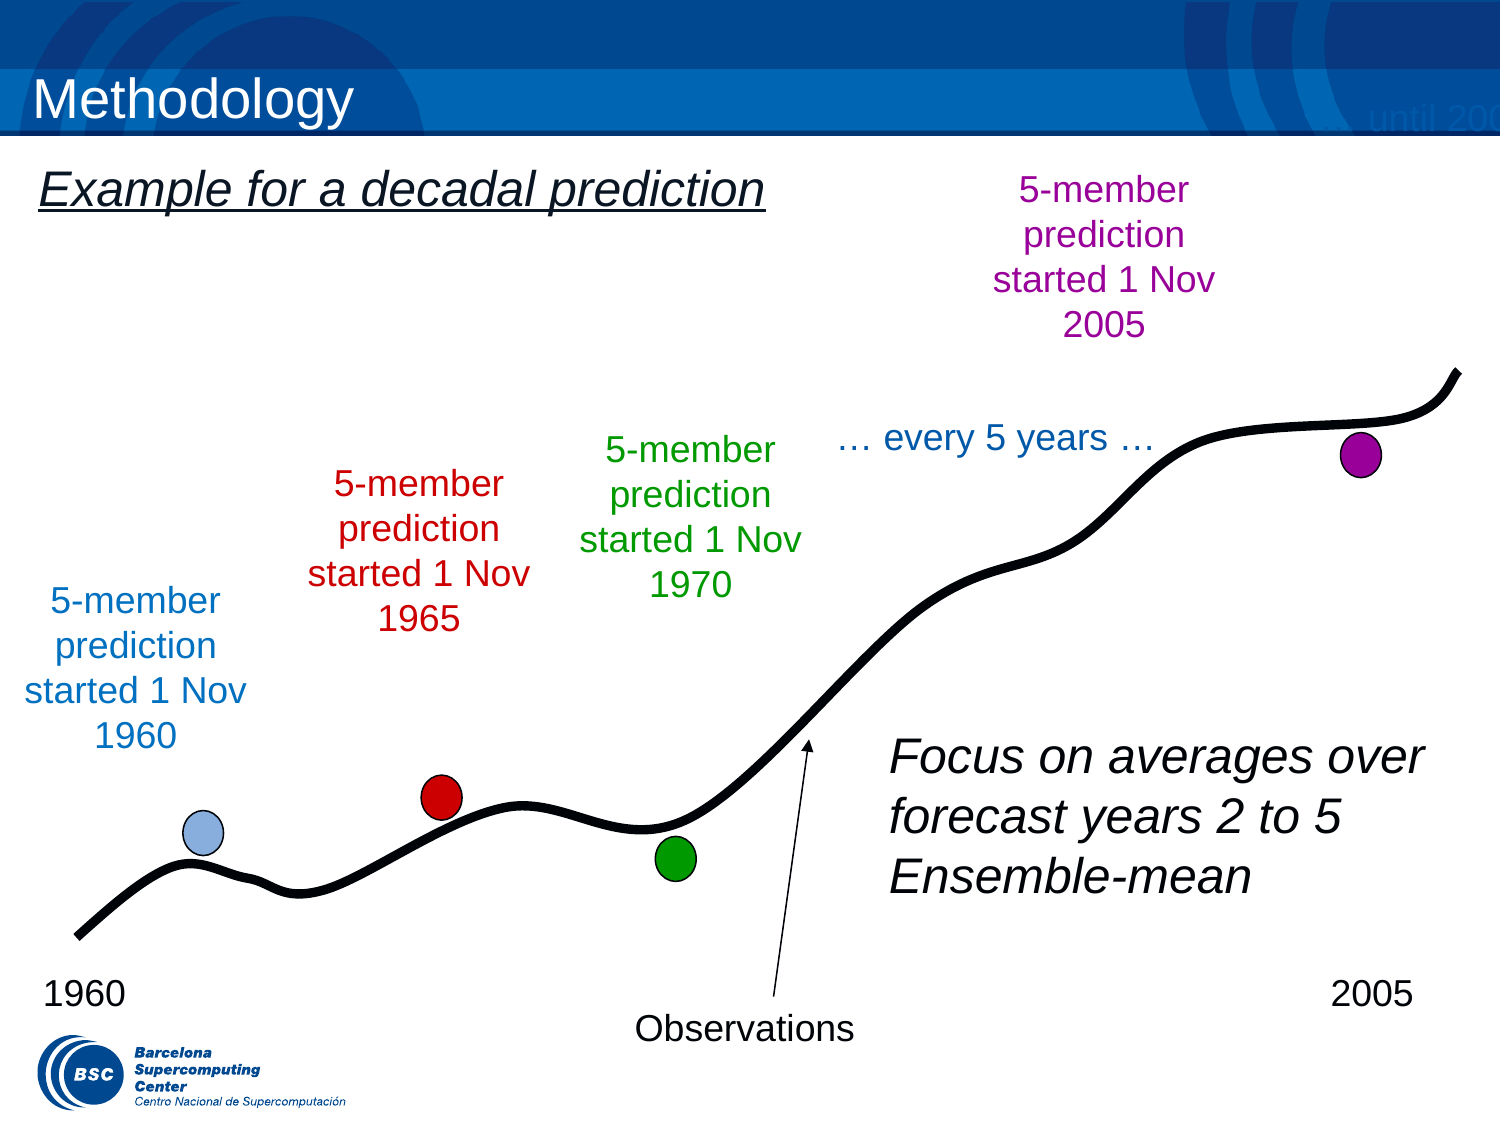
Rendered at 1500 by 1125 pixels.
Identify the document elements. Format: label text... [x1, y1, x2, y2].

text_box … every 5 years … [820, 405, 1247, 466]
text_box 5-member prediction started 1 Nov 2005 [950, 157, 1258, 353]
text_box [773, 739, 814, 997]
text_box … until 2009 [1305, 86, 1500, 147]
picture [0, 0, 1500, 136]
text_box 5-member prediction started 1 Nov 1960 [0, 568, 290, 764]
text_box Example for a decadal prediction [23, 148, 874, 224]
text_box [1340, 432, 1382, 478]
text_box Focus on averages over forecast years 2 to 5 Ensemble-mean [873, 715, 1459, 911]
text_box Observations [619, 996, 939, 1057]
text_box 5-member prediction started 1 Nov 1965 [265, 451, 573, 646]
text_box [421, 775, 463, 821]
text_box [1247, 370, 1459, 458]
text_box 1960 [17, 961, 171, 1022]
text_box [655, 836, 697, 882]
text_box 2005 [1305, 961, 1459, 1022]
title Methodology [17, 7, 1483, 138]
text_box [76, 466, 1226, 938]
text_box [182, 810, 224, 856]
text_box 5-member prediction started 1 Nov 1970 [537, 417, 845, 613]
